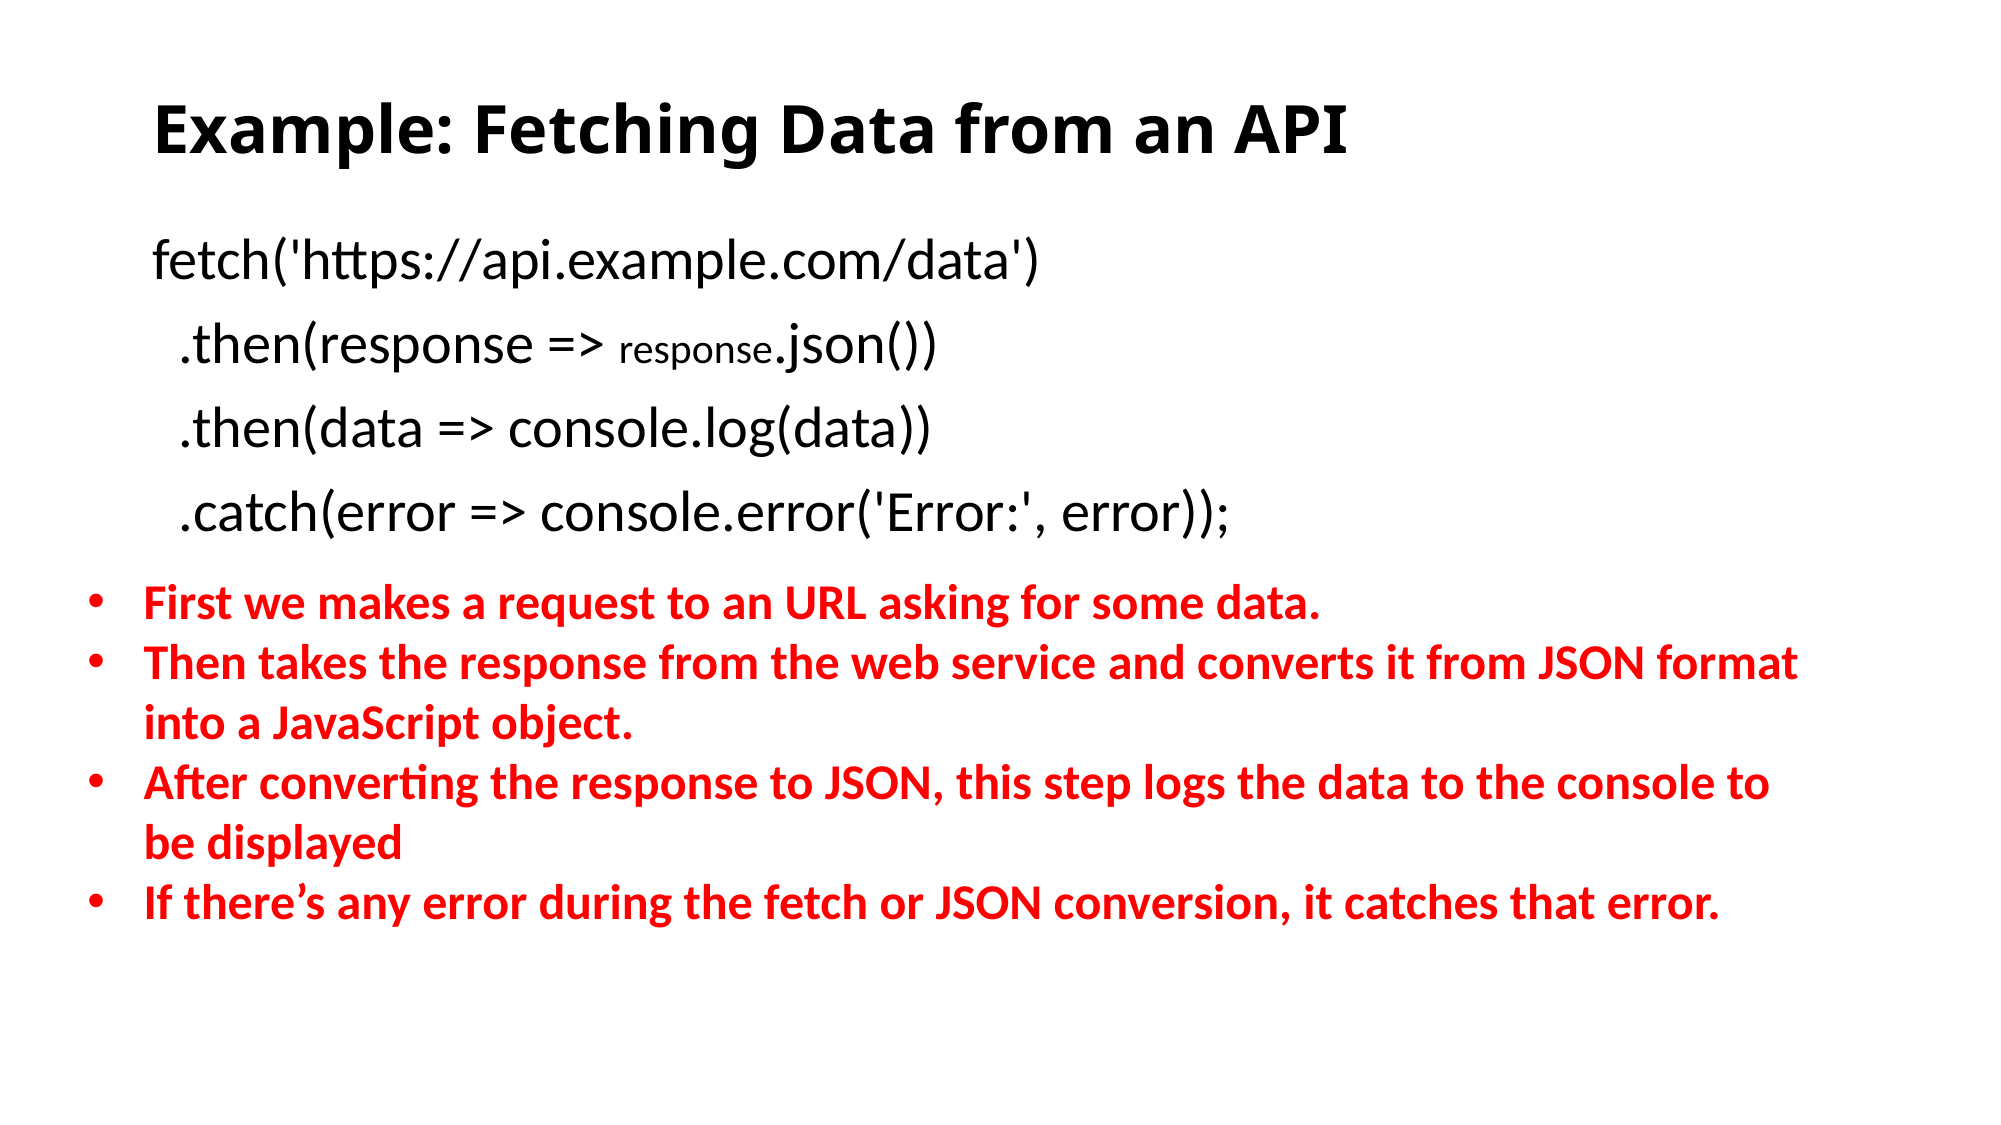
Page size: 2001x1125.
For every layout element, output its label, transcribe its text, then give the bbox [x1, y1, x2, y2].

text_box First we makes a request to an URL asking for some data. Then takes the response from the web service and converts it from JSON format into a JavaScript object. After converting the response to JSON, this step logs the data to the console to be displayed If there’s any error during the fetch or JSON conversion, it catches that error. [72, 562, 1830, 938]
title Example: Fetching Data from an API [137, 59, 1863, 204]
list fetch('https://api.example.com/data') .then(response => response.json()) .then(data => console.log(data)) .catch(error => console.error('Error:', error)); [137, 221, 1254, 562]
